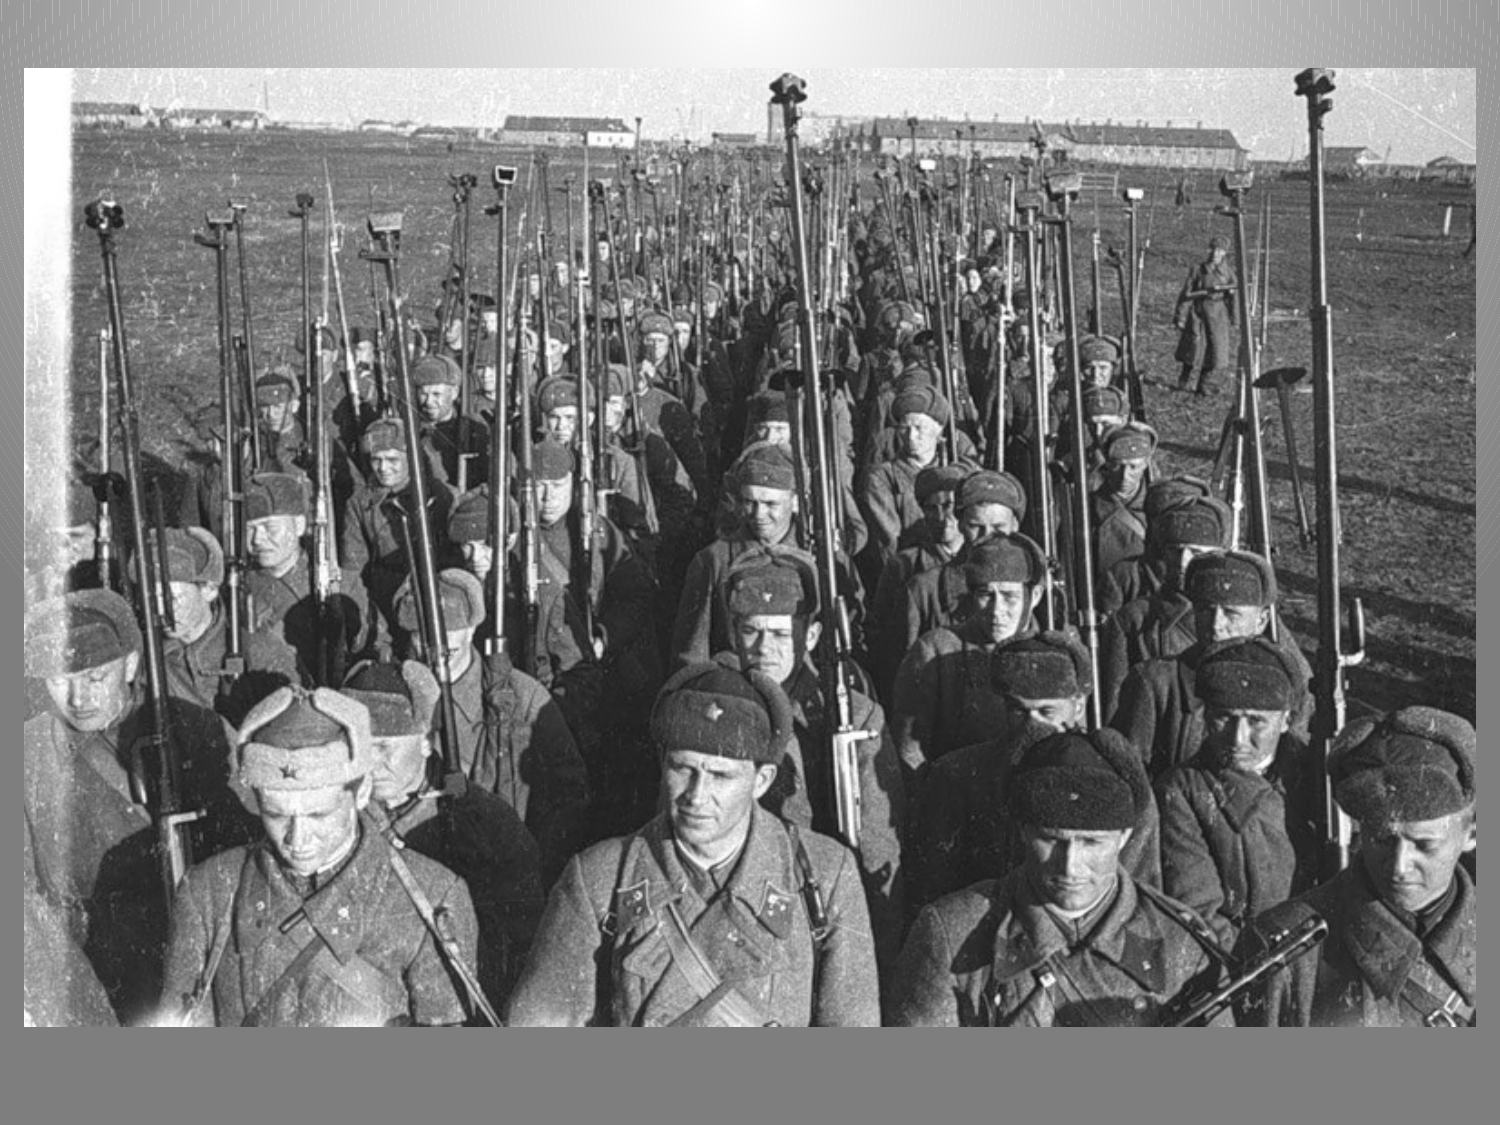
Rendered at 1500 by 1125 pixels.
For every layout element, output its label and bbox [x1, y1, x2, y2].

picture [24, 68, 1476, 1027]
